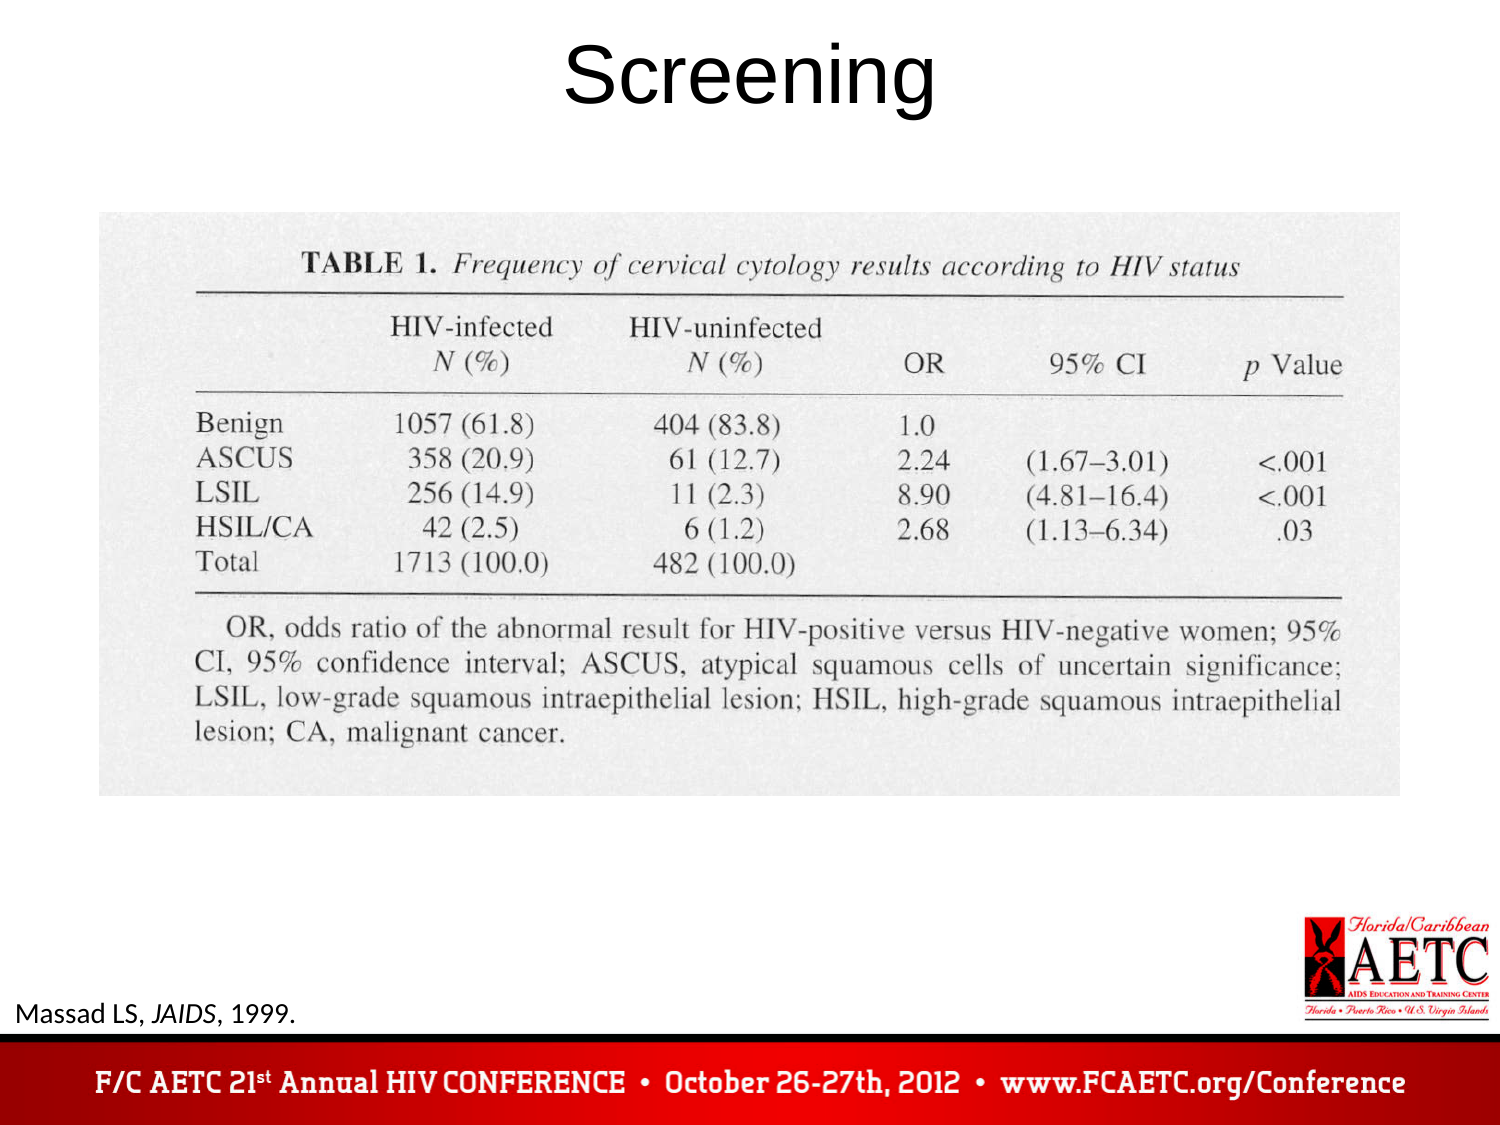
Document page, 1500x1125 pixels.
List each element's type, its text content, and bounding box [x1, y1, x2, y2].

text_box Massad LS, JAIDS, 1999. [0, 986, 1500, 1037]
picture [0, 138, 1500, 986]
title Screening [0, 1, 1500, 138]
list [99, 212, 1401, 796]
picture [0, 1037, 1500, 1125]
